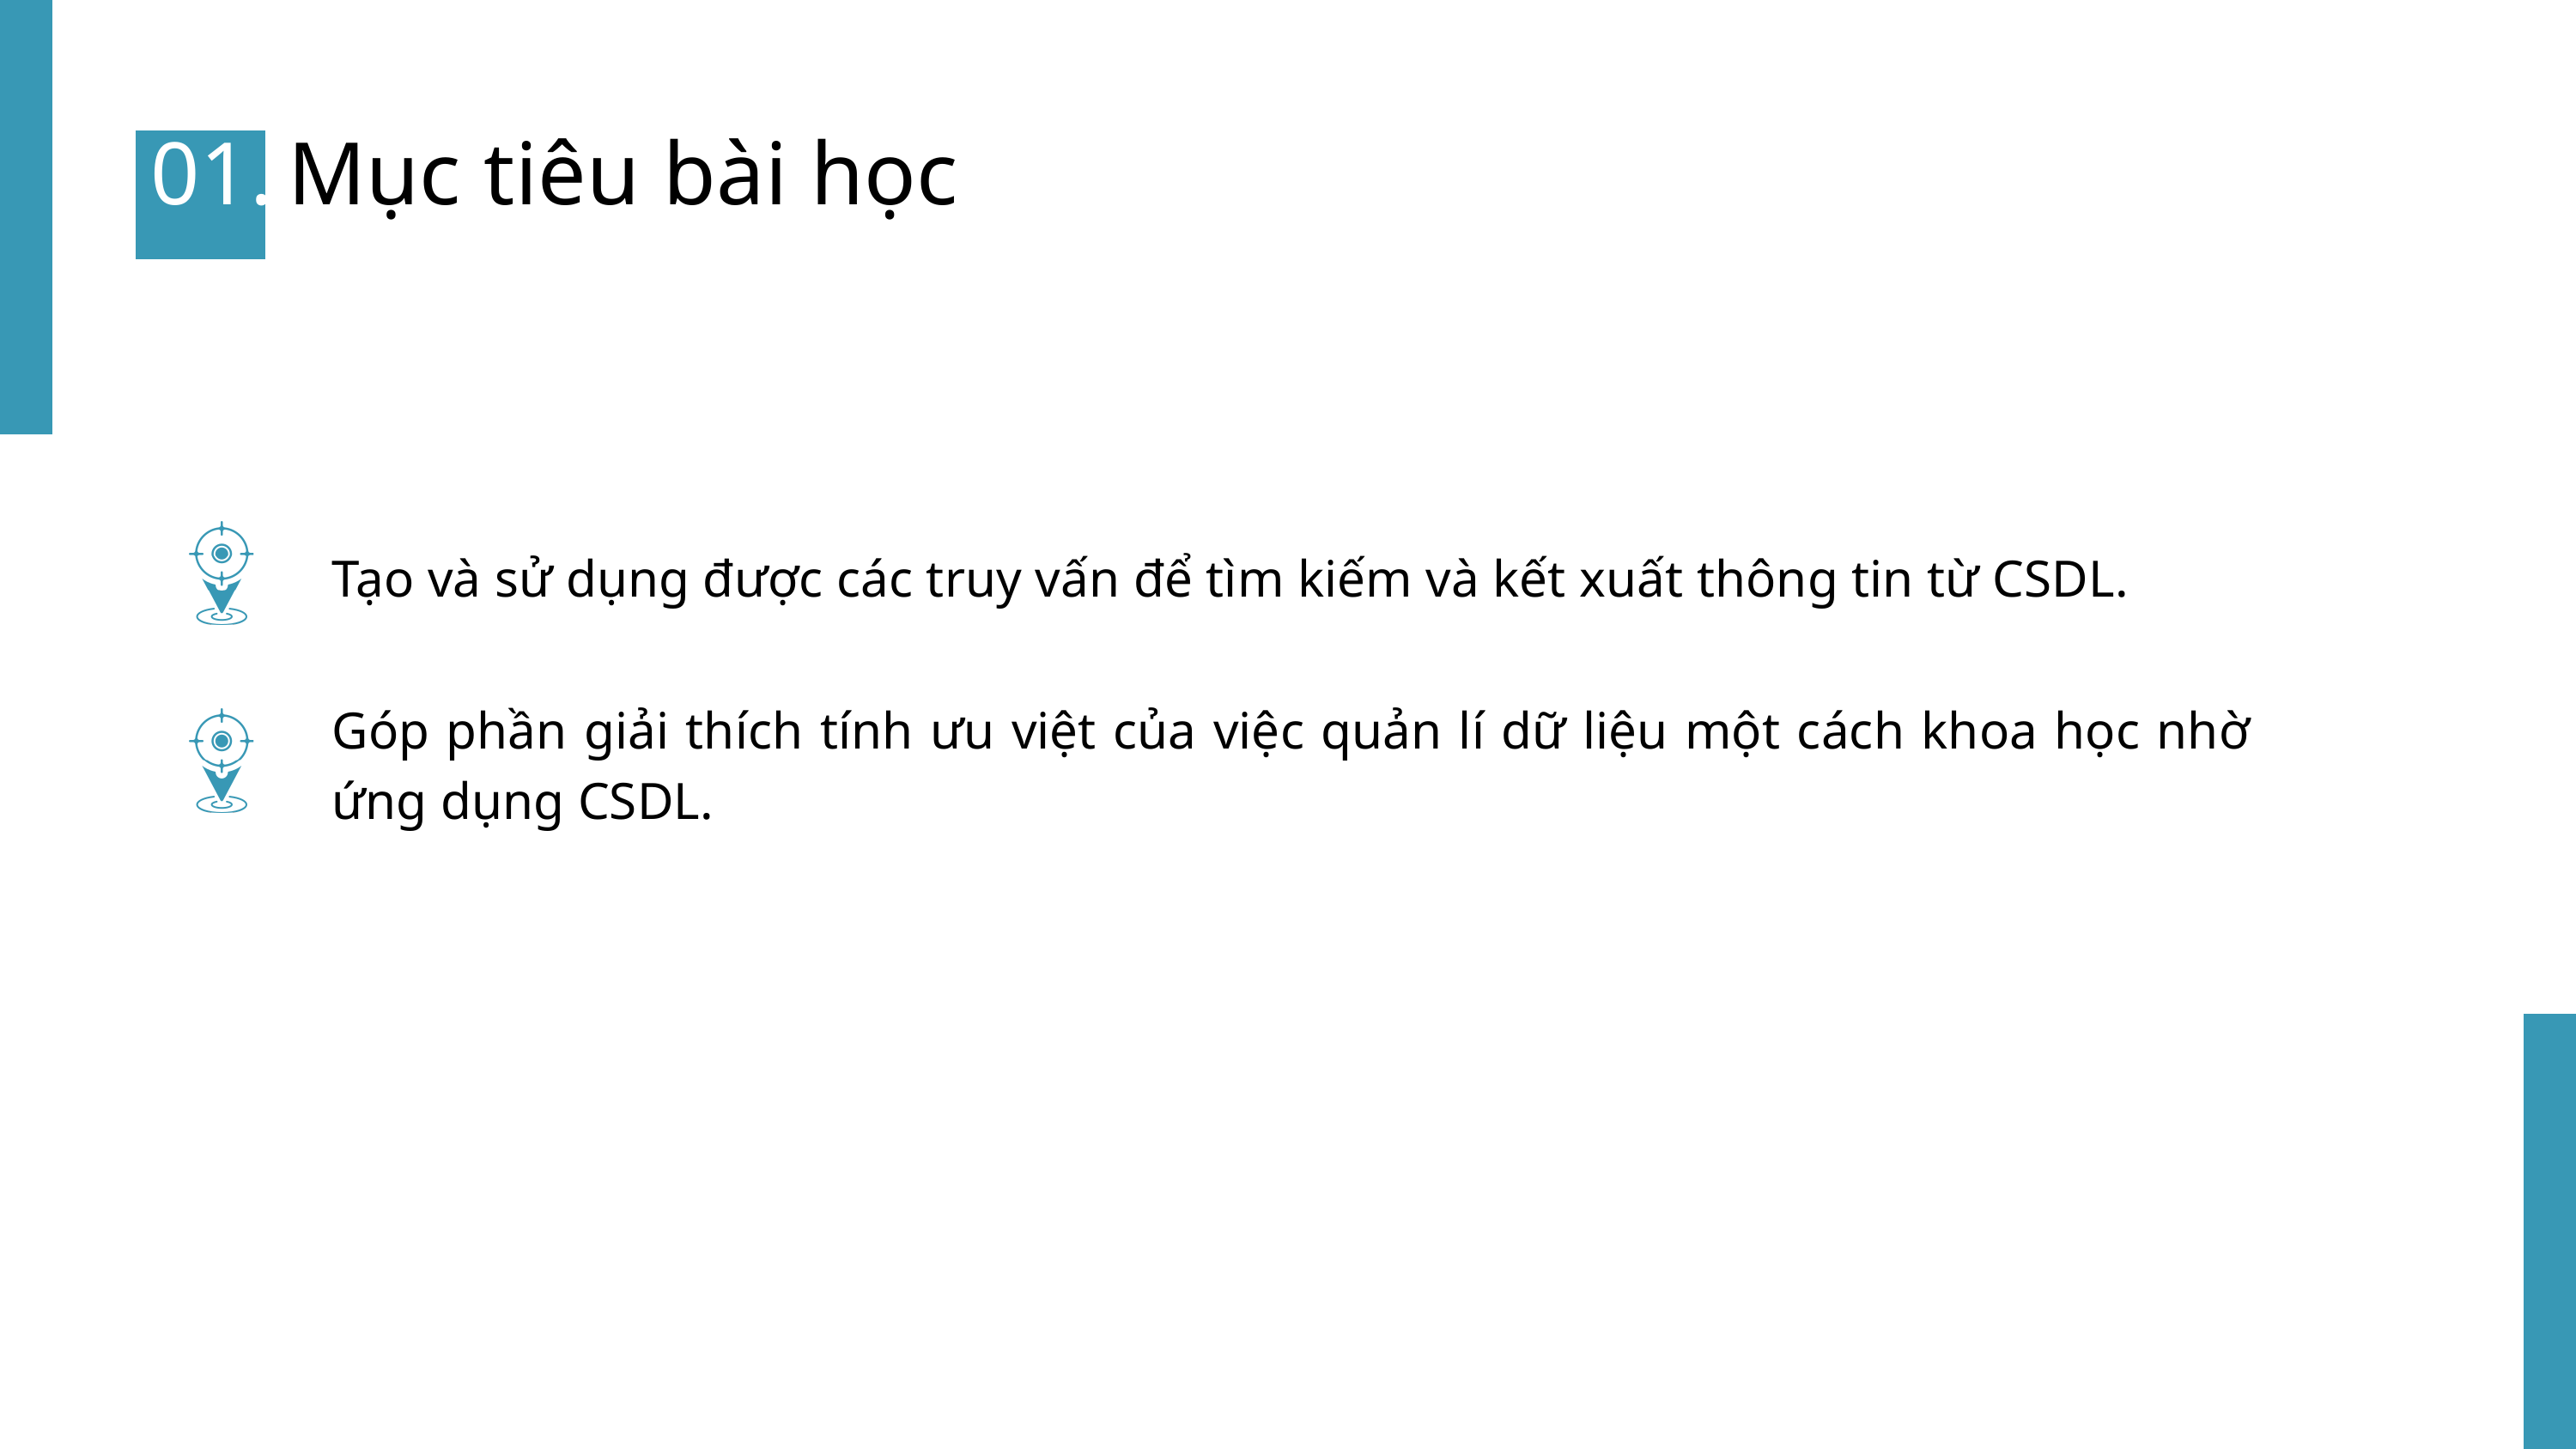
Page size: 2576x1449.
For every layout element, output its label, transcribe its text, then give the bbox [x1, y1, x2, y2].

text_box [2523, 1014, 2576, 1449]
text_box Góp phần giải thích tính ưu việt của việc quản lí dữ liệu một cách khoa học nhờ ứng dụng CSDL. [331, 688, 2254, 829]
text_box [135, 130, 1030, 259]
text_box [189, 521, 254, 626]
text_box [0, 0, 53, 435]
text_box Tạo và sử dụng được các truy vấn để tìm kiếm và kết xuất thông tin từ CSDL. [331, 537, 2403, 607]
text_box [189, 708, 254, 813]
